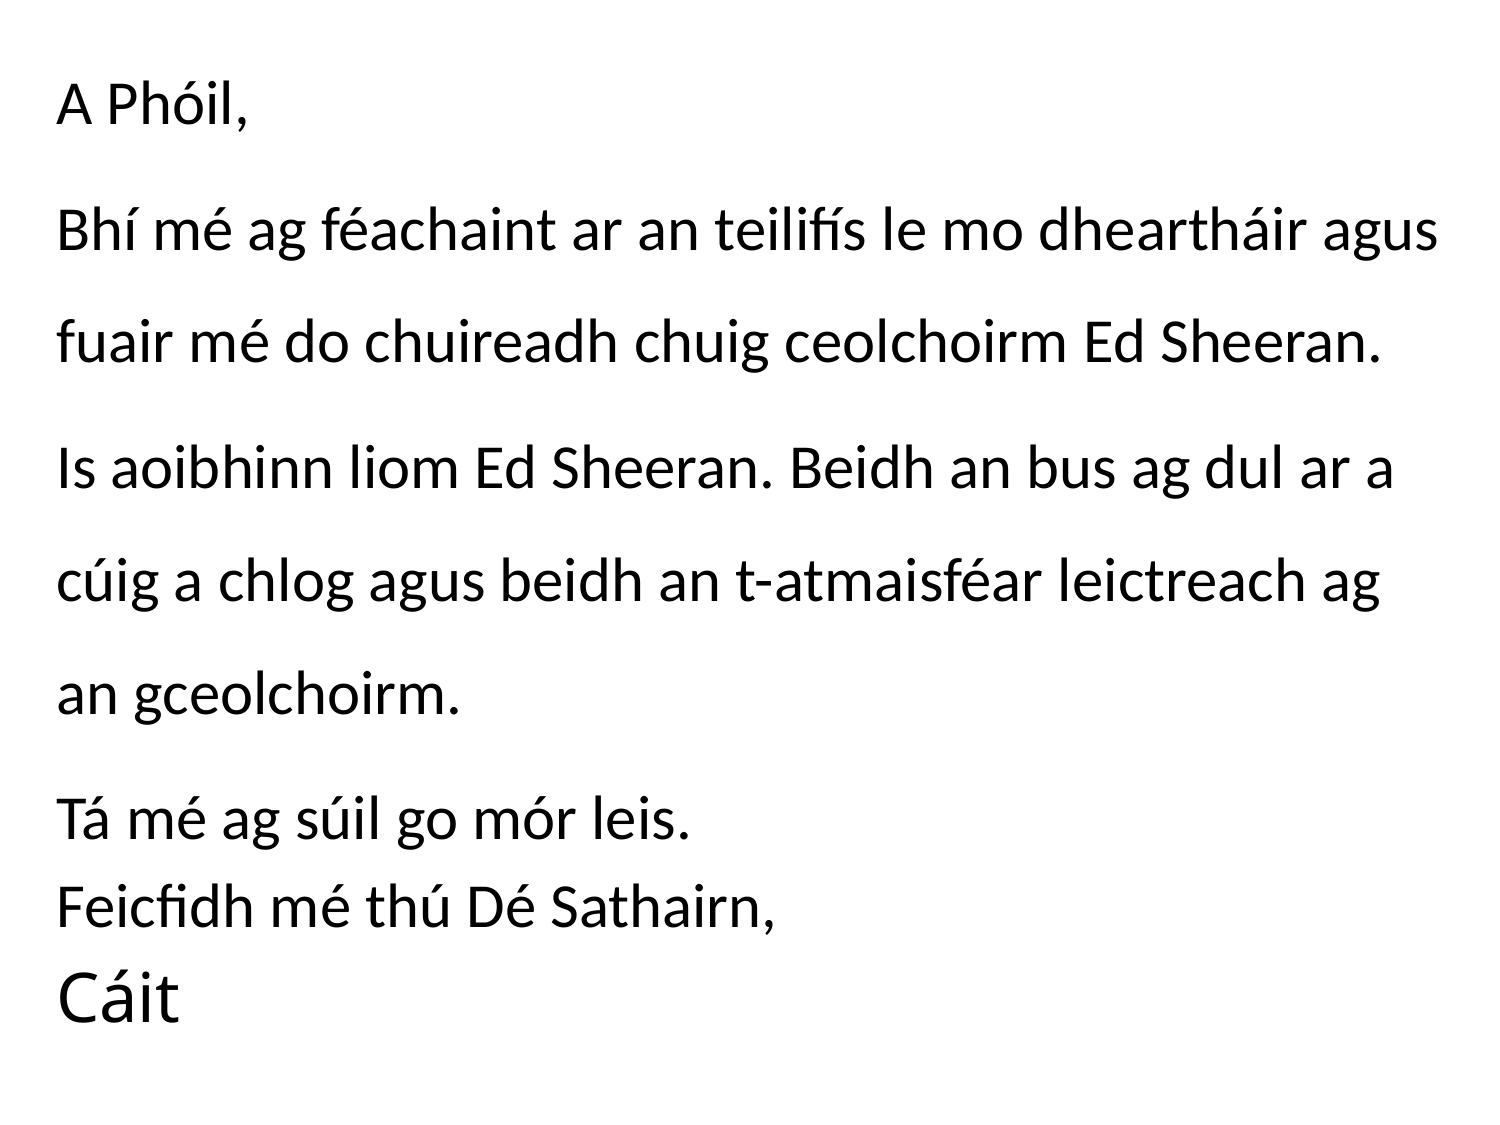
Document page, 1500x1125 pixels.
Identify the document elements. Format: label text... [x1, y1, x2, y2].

list A Phóil, Bhí mé ag féachaint ar an teilifís le mo dheartháir agus fuair mé do chuireadh chuig ceolchoirm Ed Sheeran. Is aoibhinn liom Ed Sheeran. Beidh an bus ag dul ar a cúig a chlog agus beidh an t-atmaisféar leictreach ag an gceolchoirm. Tá mé ag súil go mór leis. Feicfidh mé thú Dé Sathairn, Cáit [41, 54, 1459, 1094]
